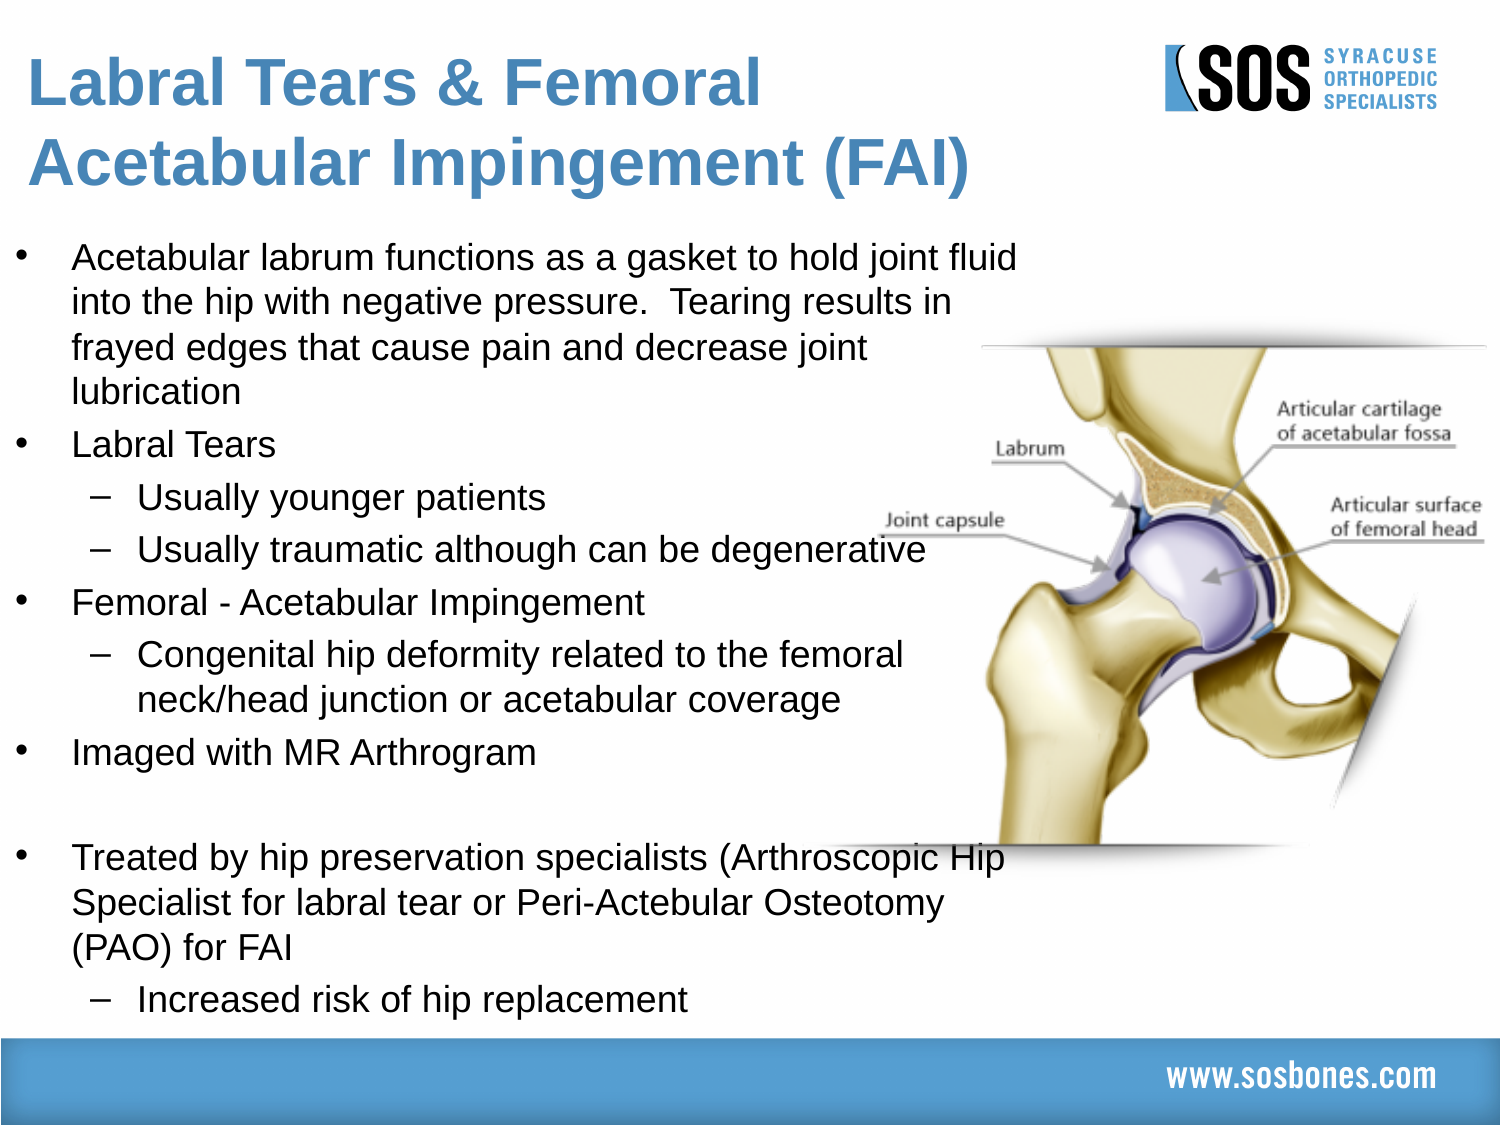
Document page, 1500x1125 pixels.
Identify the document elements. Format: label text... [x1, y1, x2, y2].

picture [0, 0, 1500, 1125]
list Acetabular labrum functions as a gasket to hold joint fluid into the hip with negative pressure. Tearing results in frayed edges that cause pain and decrease joint lubrication Labral Tears Usually younger patients Usually traumatic although can be degenerative Femoral - Acetabular Impingement Congenital hip deformity related to the femoral neck/head junction or acetabular coverage Imaged with MR Arthrogram Treated by hip preservation specialists (Arthroscopic Hip Specialist for labral tear or Peri-Actebular Osteotomy (PAO) for FAI Increased risk of hip replacement [0, 224, 1050, 877]
title Labral Tears & Femoral Acetabular Impingement (FAI) [12, 24, 1050, 213]
